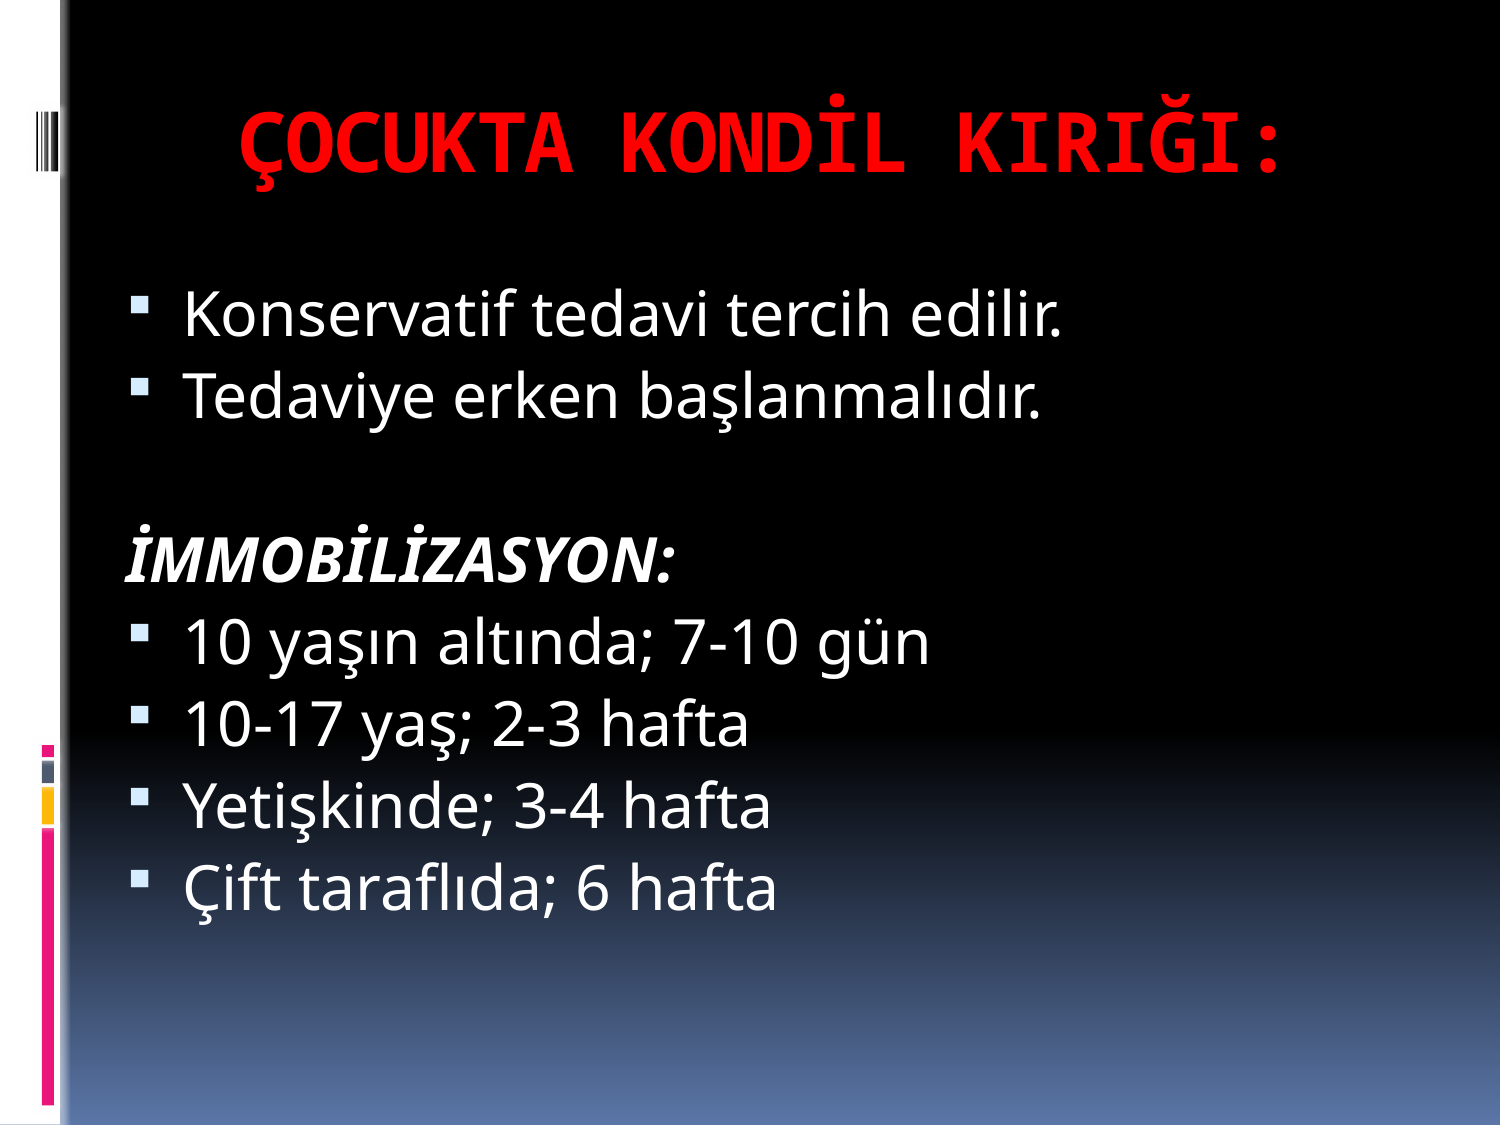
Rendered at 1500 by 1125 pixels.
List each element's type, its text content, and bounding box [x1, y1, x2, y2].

title ÇOCUKTA KONDİL KIRIĞI: [222, 82, 1386, 232]
list Konservatif tedavi tercih edilir. Tedaviye erken başlanmalıdır. İMMOBİLİZASYON: 10 yaşın altında; 7-10 gün 10-17 yaş; 2-3 hafta Yetişkinde; 3-4 hafta Çift taraflıda; 6 hafta [99, 275, 1375, 1038]
